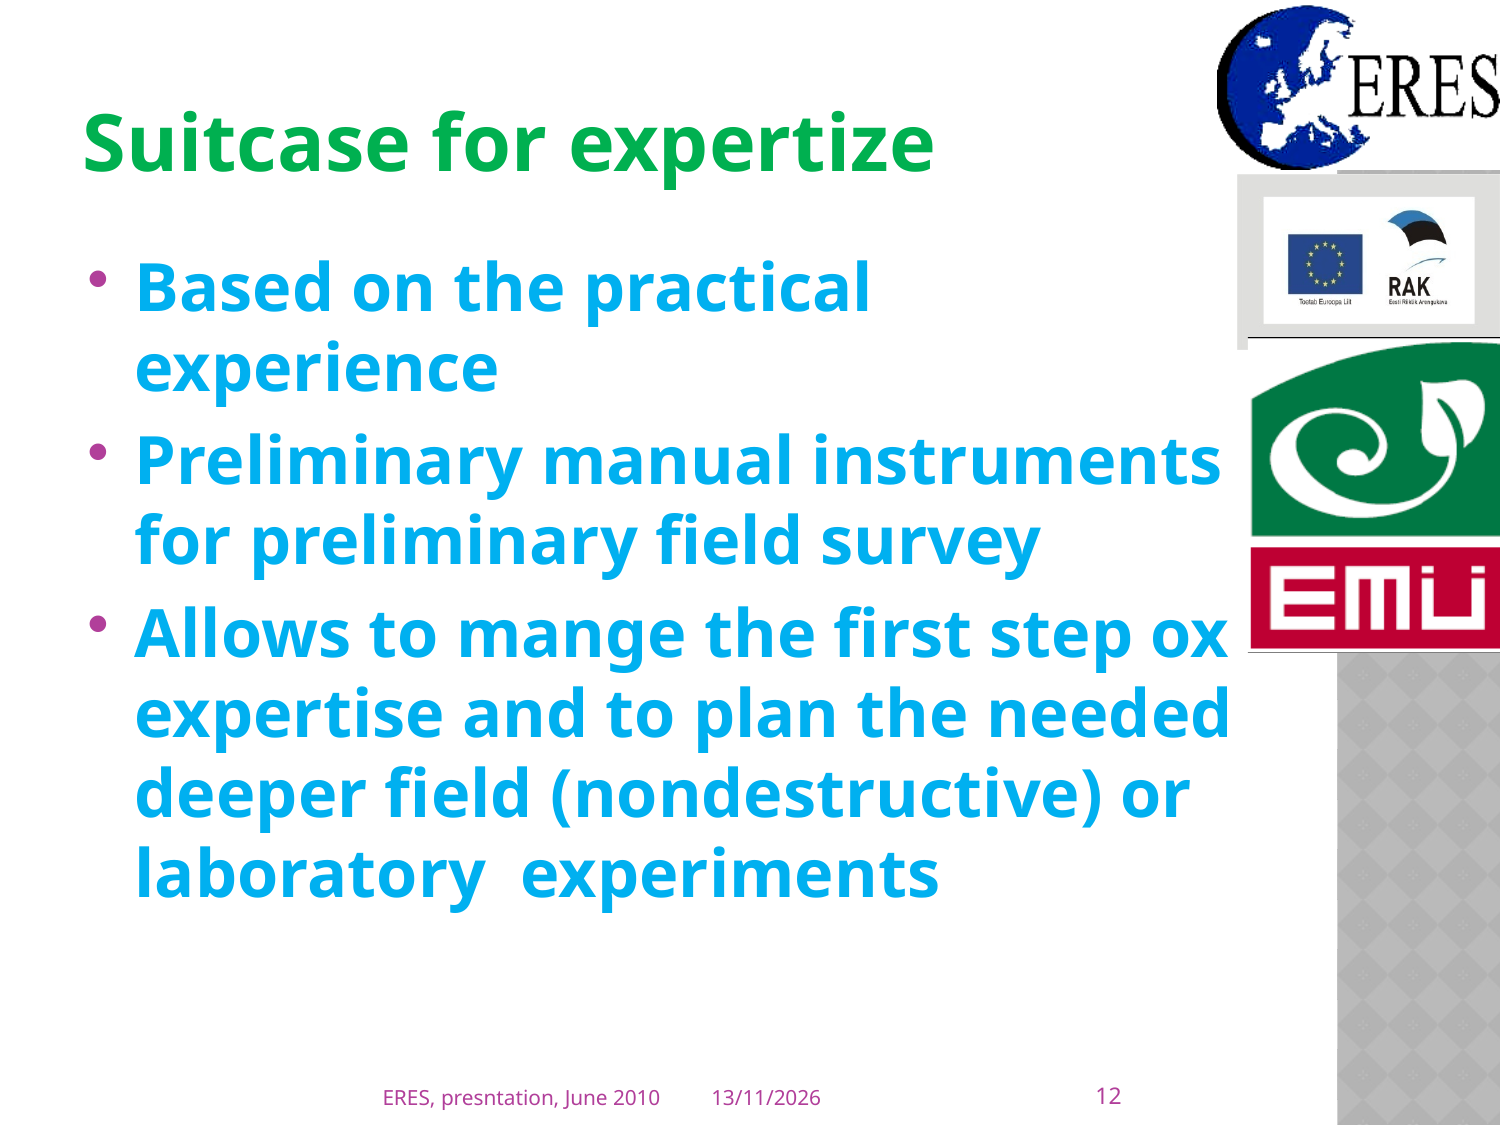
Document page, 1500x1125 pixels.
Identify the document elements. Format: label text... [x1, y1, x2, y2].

picture [1237, 174, 1500, 653]
list Based on the practical experience Preliminary manual instruments for preliminary field survey Allows to mange the first step ox expertise and to plan the needed deeper field (nondestructive) or laboratory experiments [75, 237, 1263, 1059]
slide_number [696, 1075, 1025, 1113]
footer ERES, presntation, June 2010 [75, 1075, 675, 1114]
picture [1217, 0, 1500, 170]
slide_number 12 [1025, 1075, 1122, 1113]
title Suitcase for expertize [75, 0, 1231, 188]
